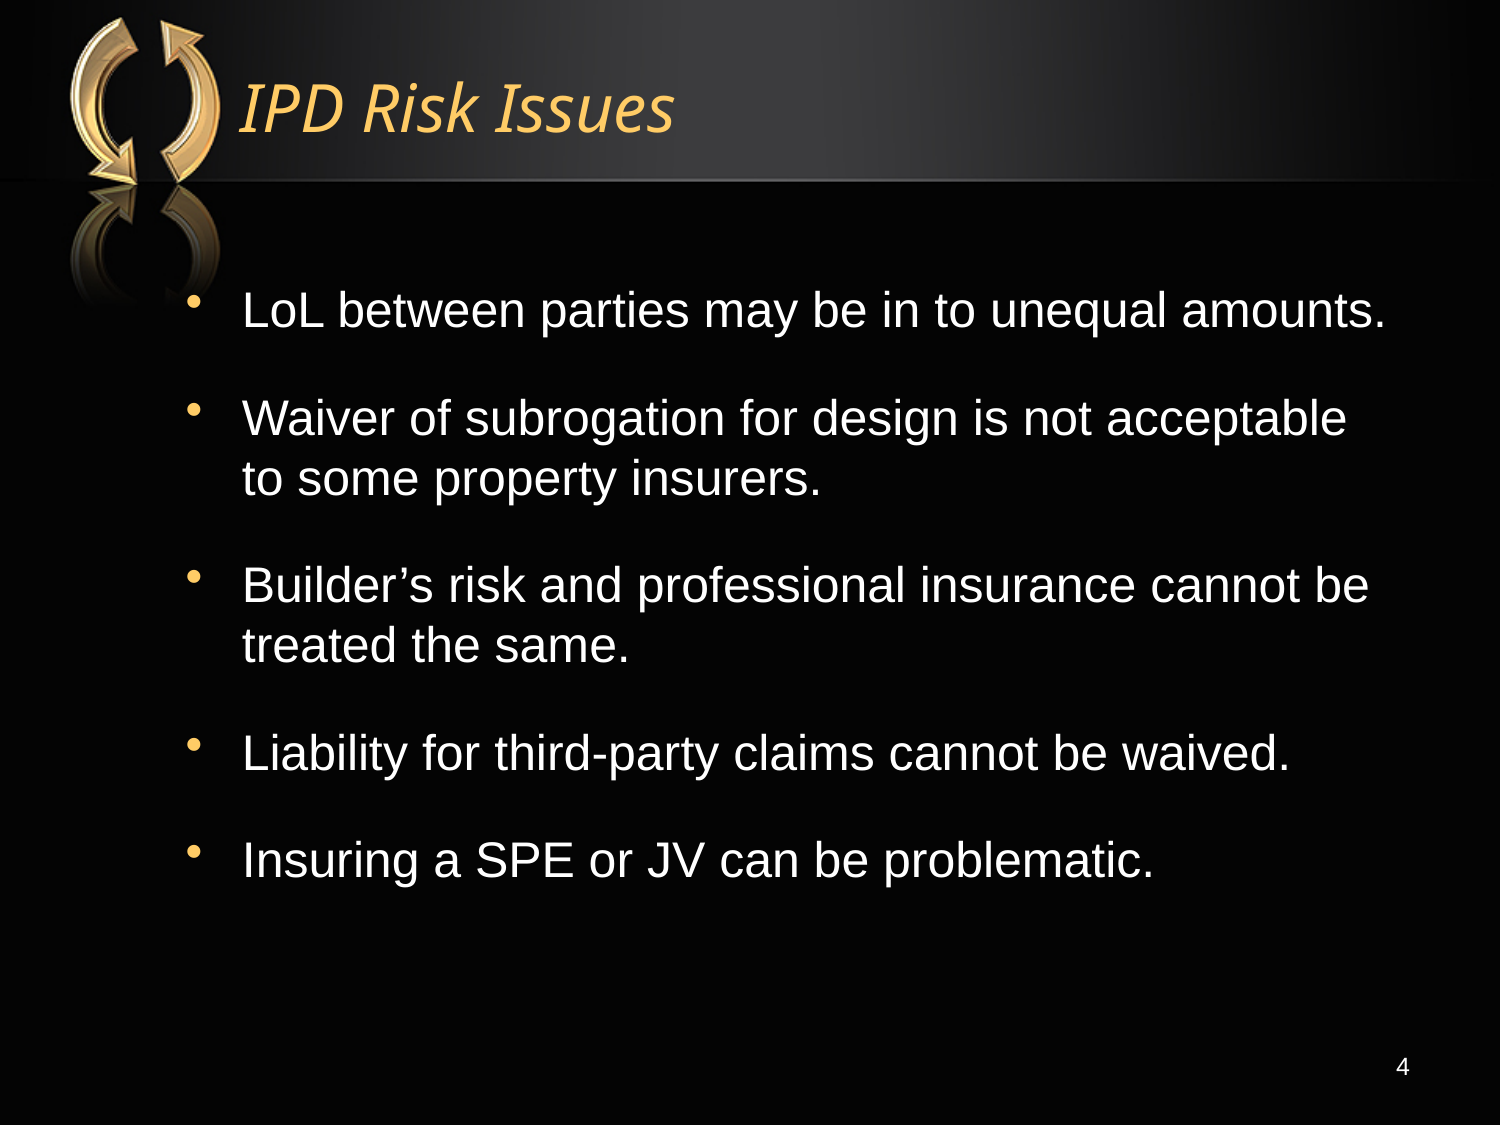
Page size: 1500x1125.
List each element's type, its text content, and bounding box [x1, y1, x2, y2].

title IPD Risk Issues [225, 52, 1500, 241]
slide_number 4 [1074, 1042, 1426, 1103]
list LoL between parties may be in to unequal amounts. Waiver of subrogation for design is not acceptable to some property insurers. Builder’s risk and professional insurance cannot be treated the same. Liability for third-party claims cannot be waived. Insuring a SPE or JV can be problematic. [170, 270, 1409, 946]
picture [0, 0, 1500, 1125]
